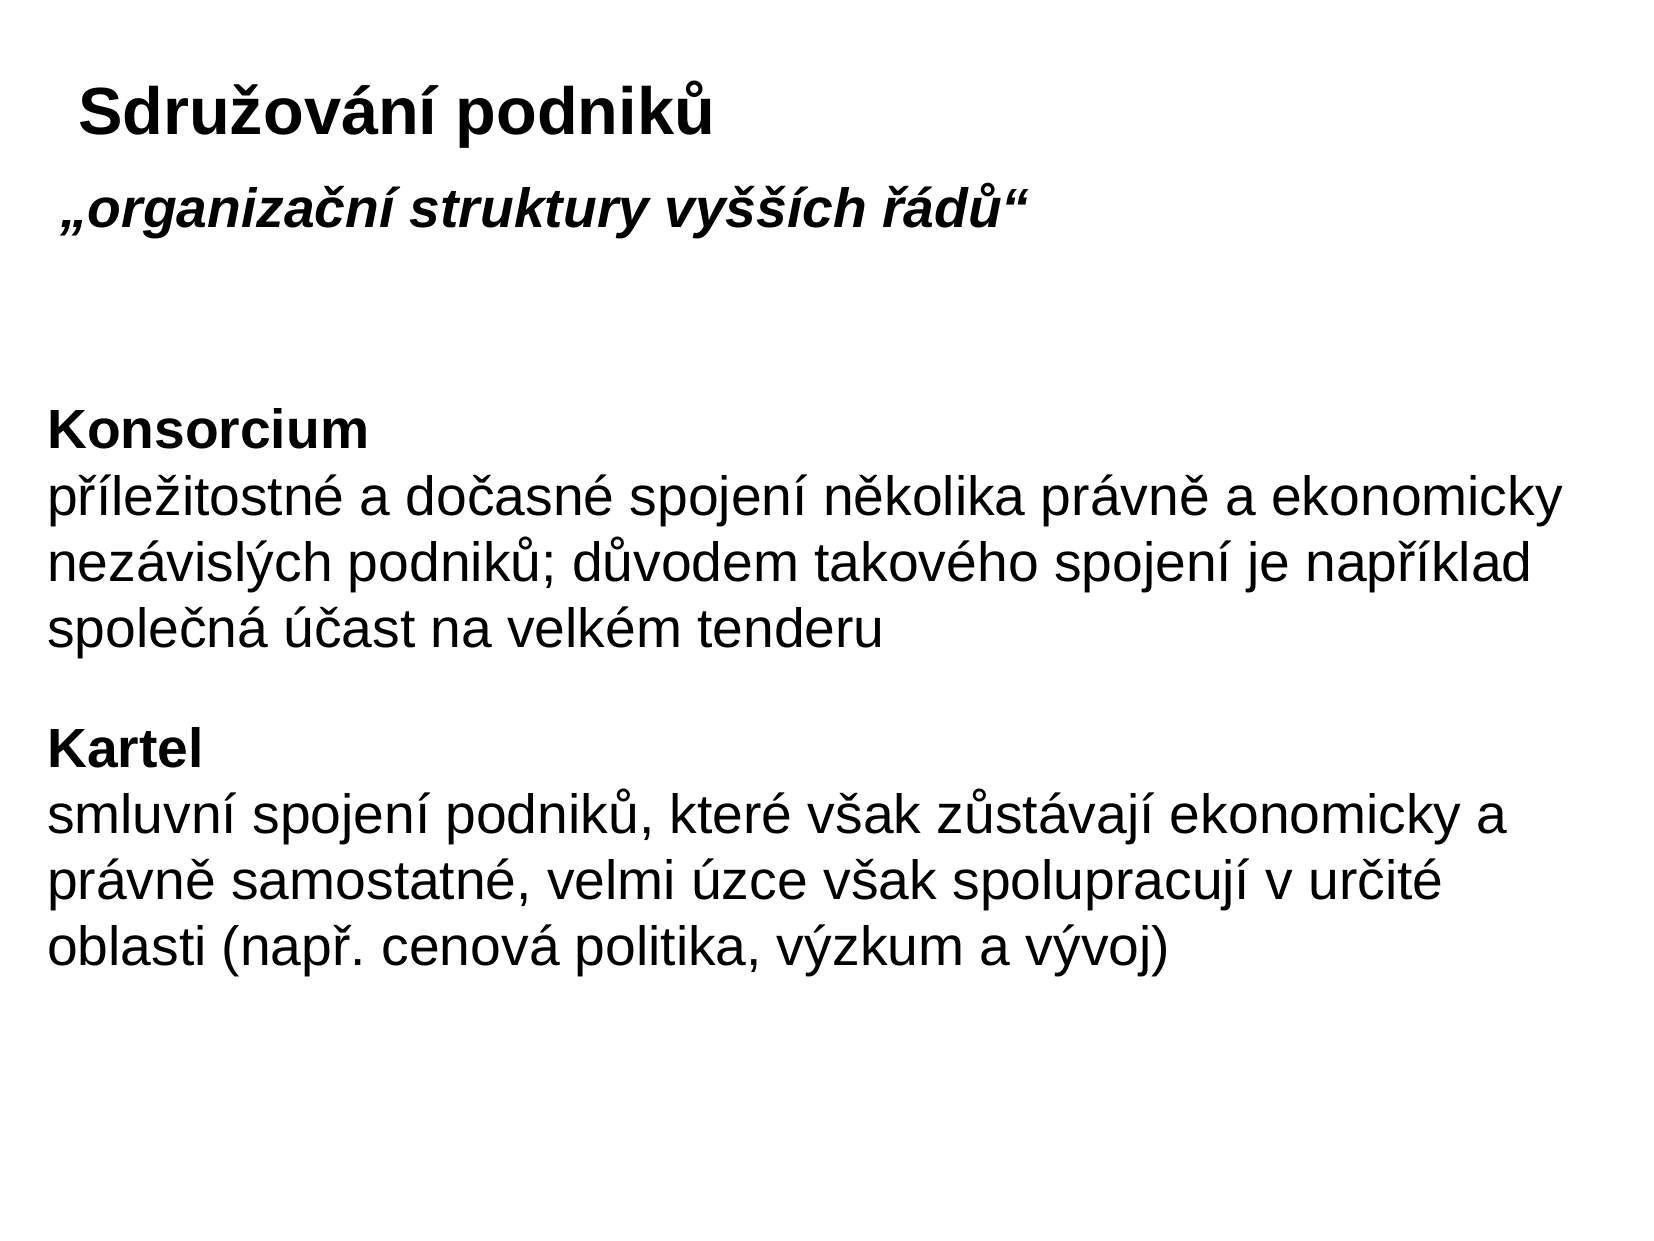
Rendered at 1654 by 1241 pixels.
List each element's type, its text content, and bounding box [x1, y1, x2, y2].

text_box Kartel smluvní spojení podniků, které však zůstávají ekonomicky a právně samostatné, velmi úzce však spolupracují v určité oblasti (např. cenová politika, výzkum a vývoj) [32, 704, 1608, 985]
text_box „organizační struktury vyšších řádů“ [45, 164, 1556, 246]
text_box Konsorcium příležitostné a dočasné spojení několika právně a ekonomicky nezávislých podniků; důvodem takového spojení je například společná účast na velkém tenderu [32, 385, 1596, 667]
text_box Sdružování podniků [63, 60, 731, 156]
